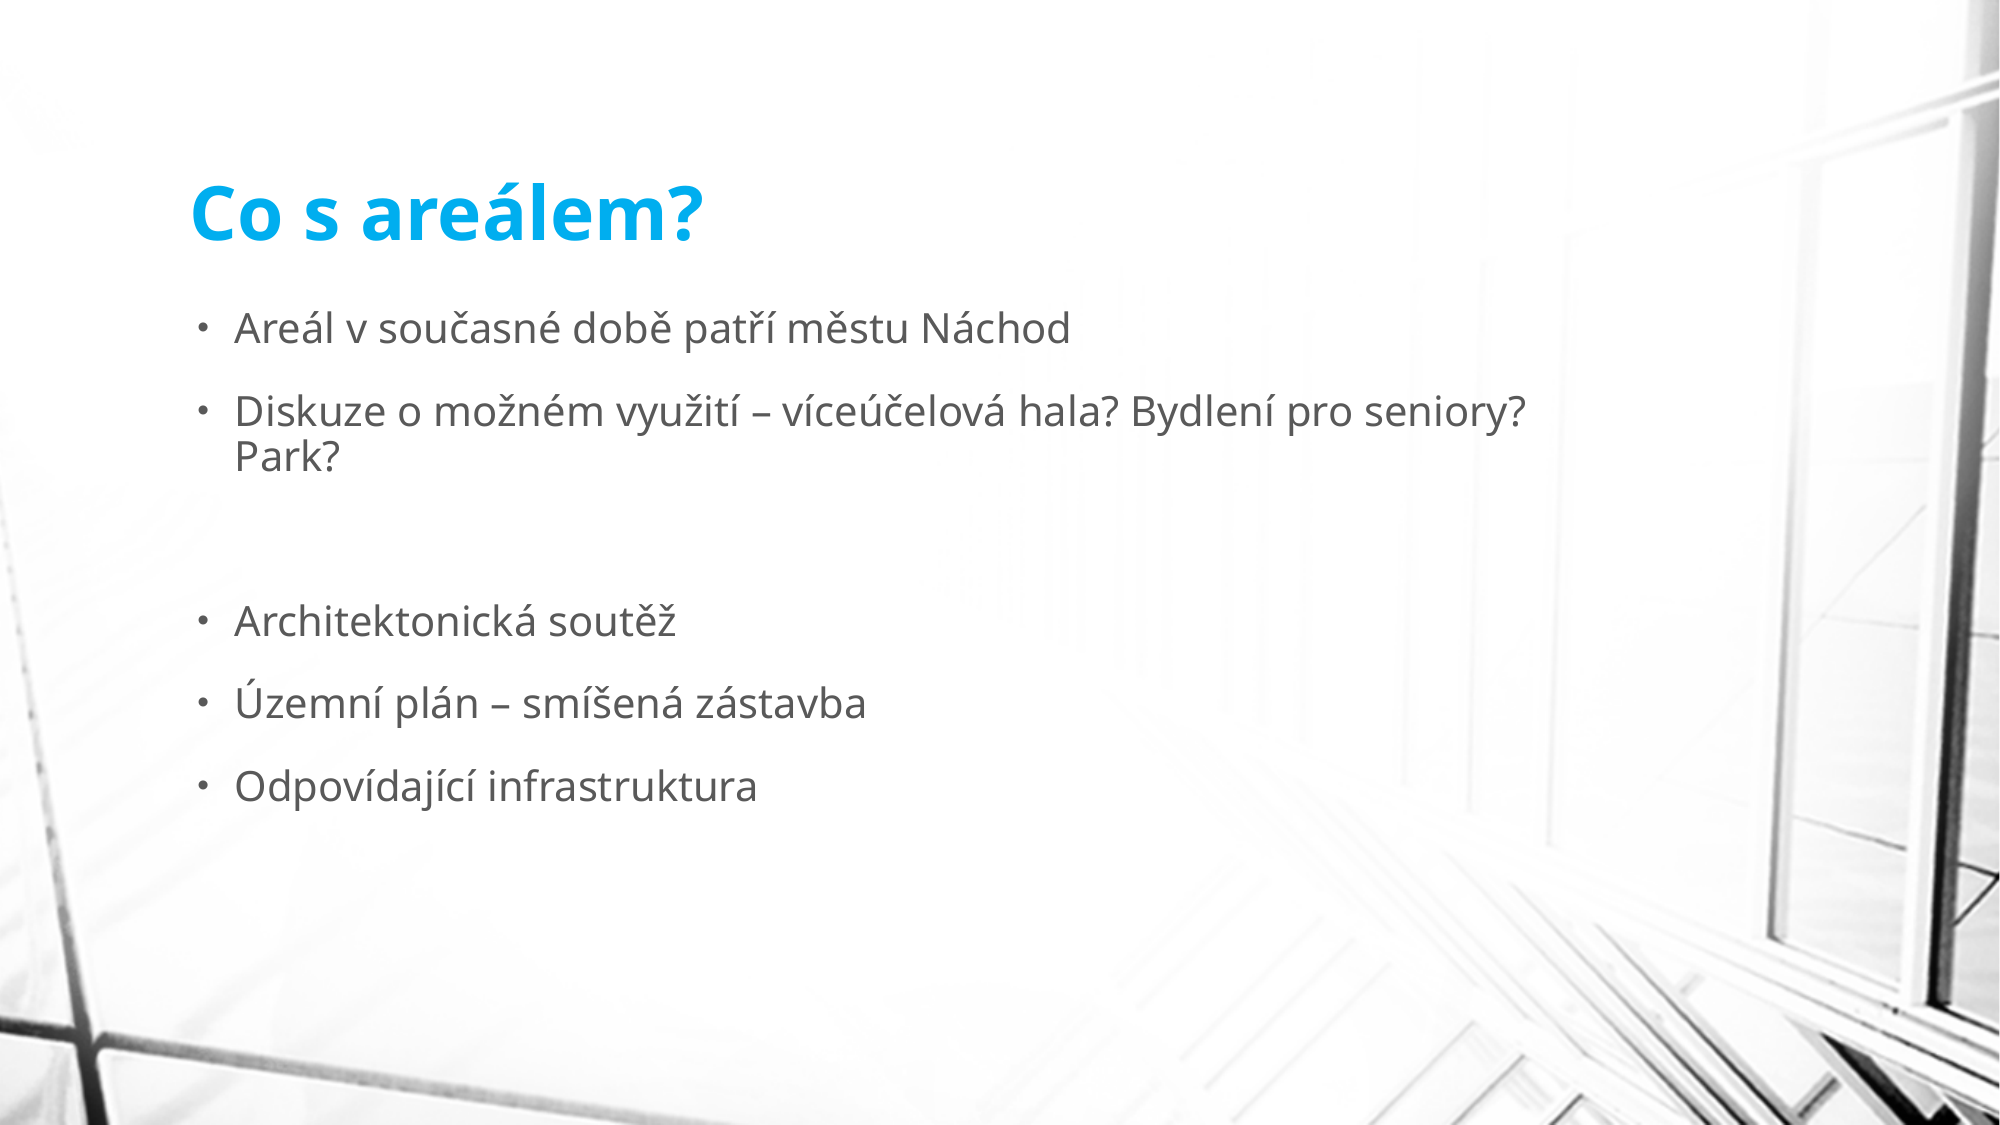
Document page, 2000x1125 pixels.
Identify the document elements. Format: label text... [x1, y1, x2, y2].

title Co s areálem? [174, 87, 1600, 263]
picture [0, 0, 2000, 1125]
list Areál v současné době patří městu Náchod Diskuze o možném využití – víceúčelová hala? Bydlení pro seniory? Park? Architektonická soutěž Územní plán – smíšená zástavba Odpovídající infrastruktura [174, 299, 1600, 988]
